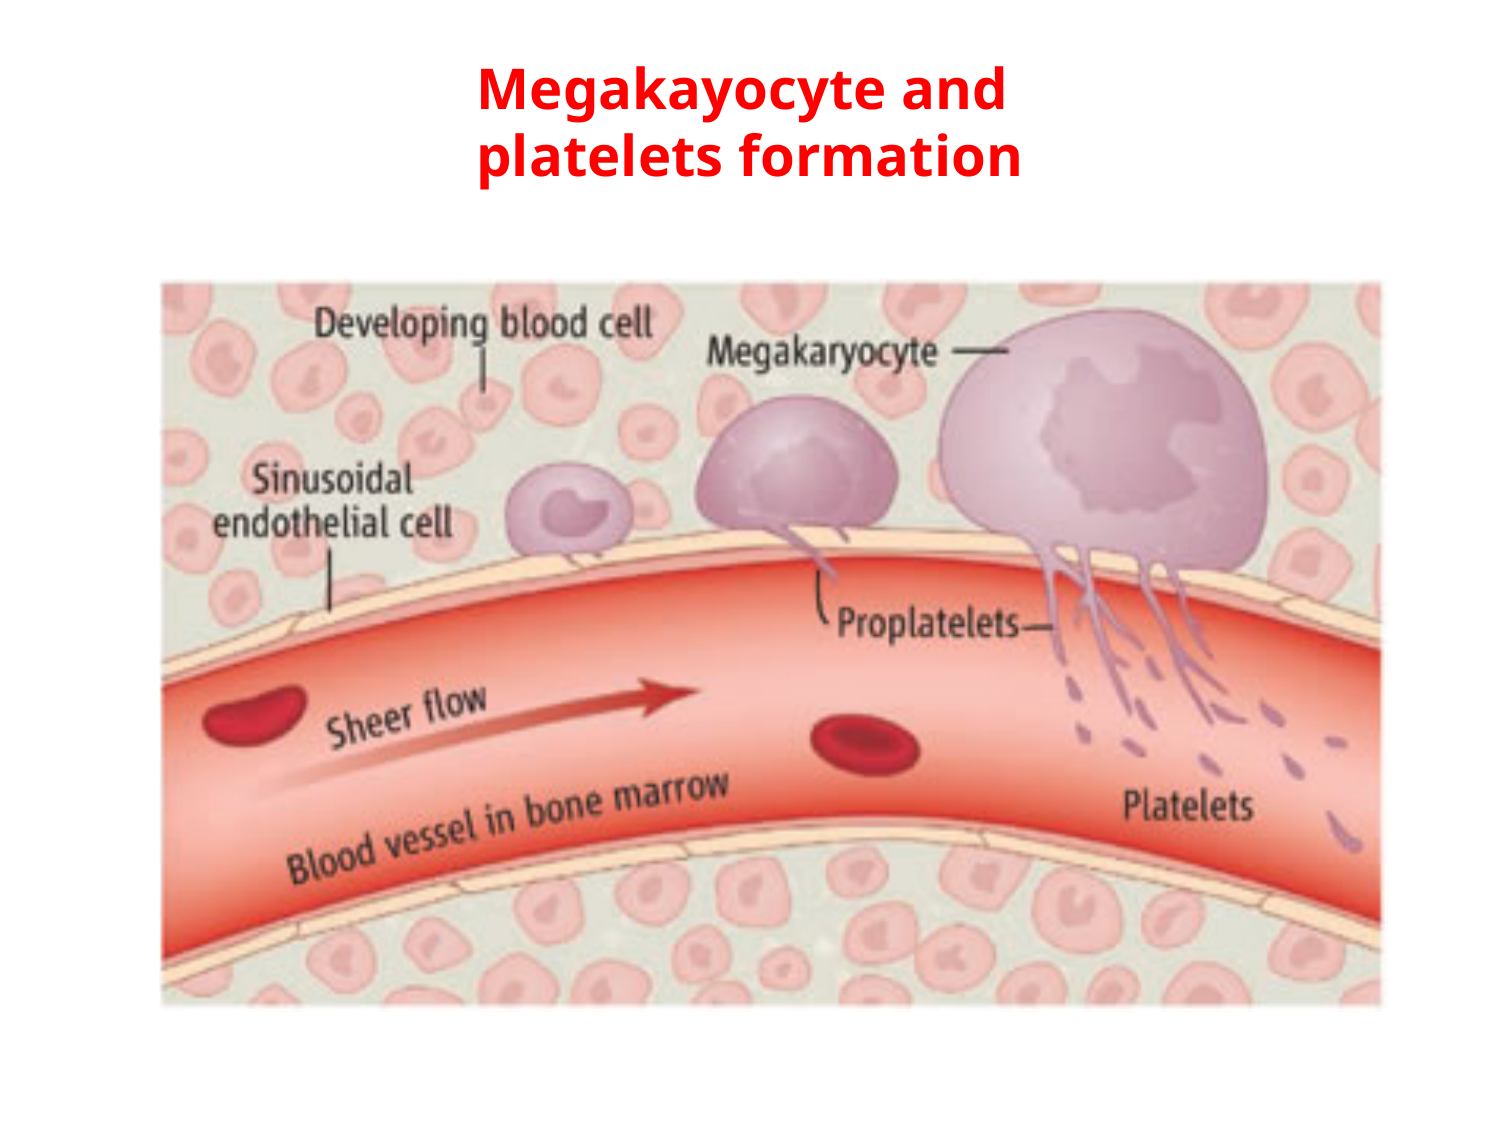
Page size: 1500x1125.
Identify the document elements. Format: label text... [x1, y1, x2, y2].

title Megakayocyte and platelets formation [75, 45, 1425, 197]
picture [159, 278, 1389, 1012]
